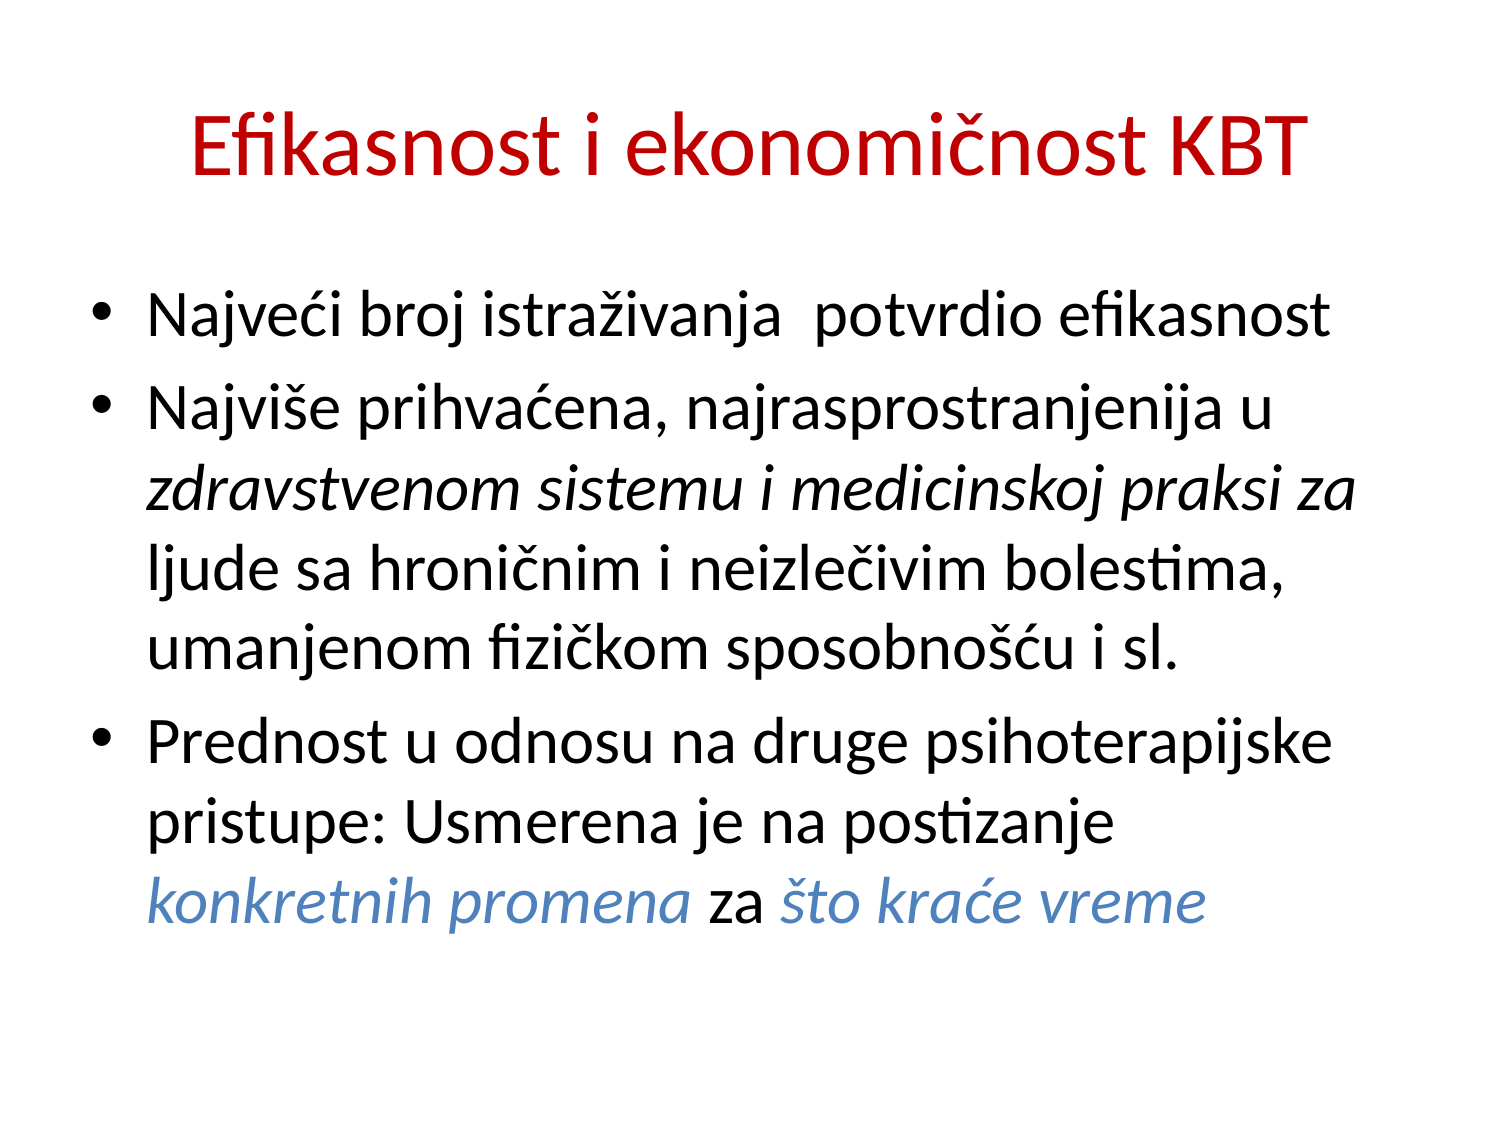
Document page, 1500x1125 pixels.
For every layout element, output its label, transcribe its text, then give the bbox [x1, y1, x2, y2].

title Efikasnost i ekonomičnost KBT [75, 45, 1425, 233]
list Najveći broj istraživanja potvrdio efikasnost Najviše prihvaćena, najrasprostranjenija u zdravstvenom sistemu i medicinskoj praksi za ljude sa hroničnim i neizlečivim bolestima, umanjenom fizičkom sposobnošću i sl. Prednost u odnosu na druge psihoterapijske pristupe: Usmerena je na postizanje konkretnih promena za što kraće vreme [75, 262, 1425, 1005]
